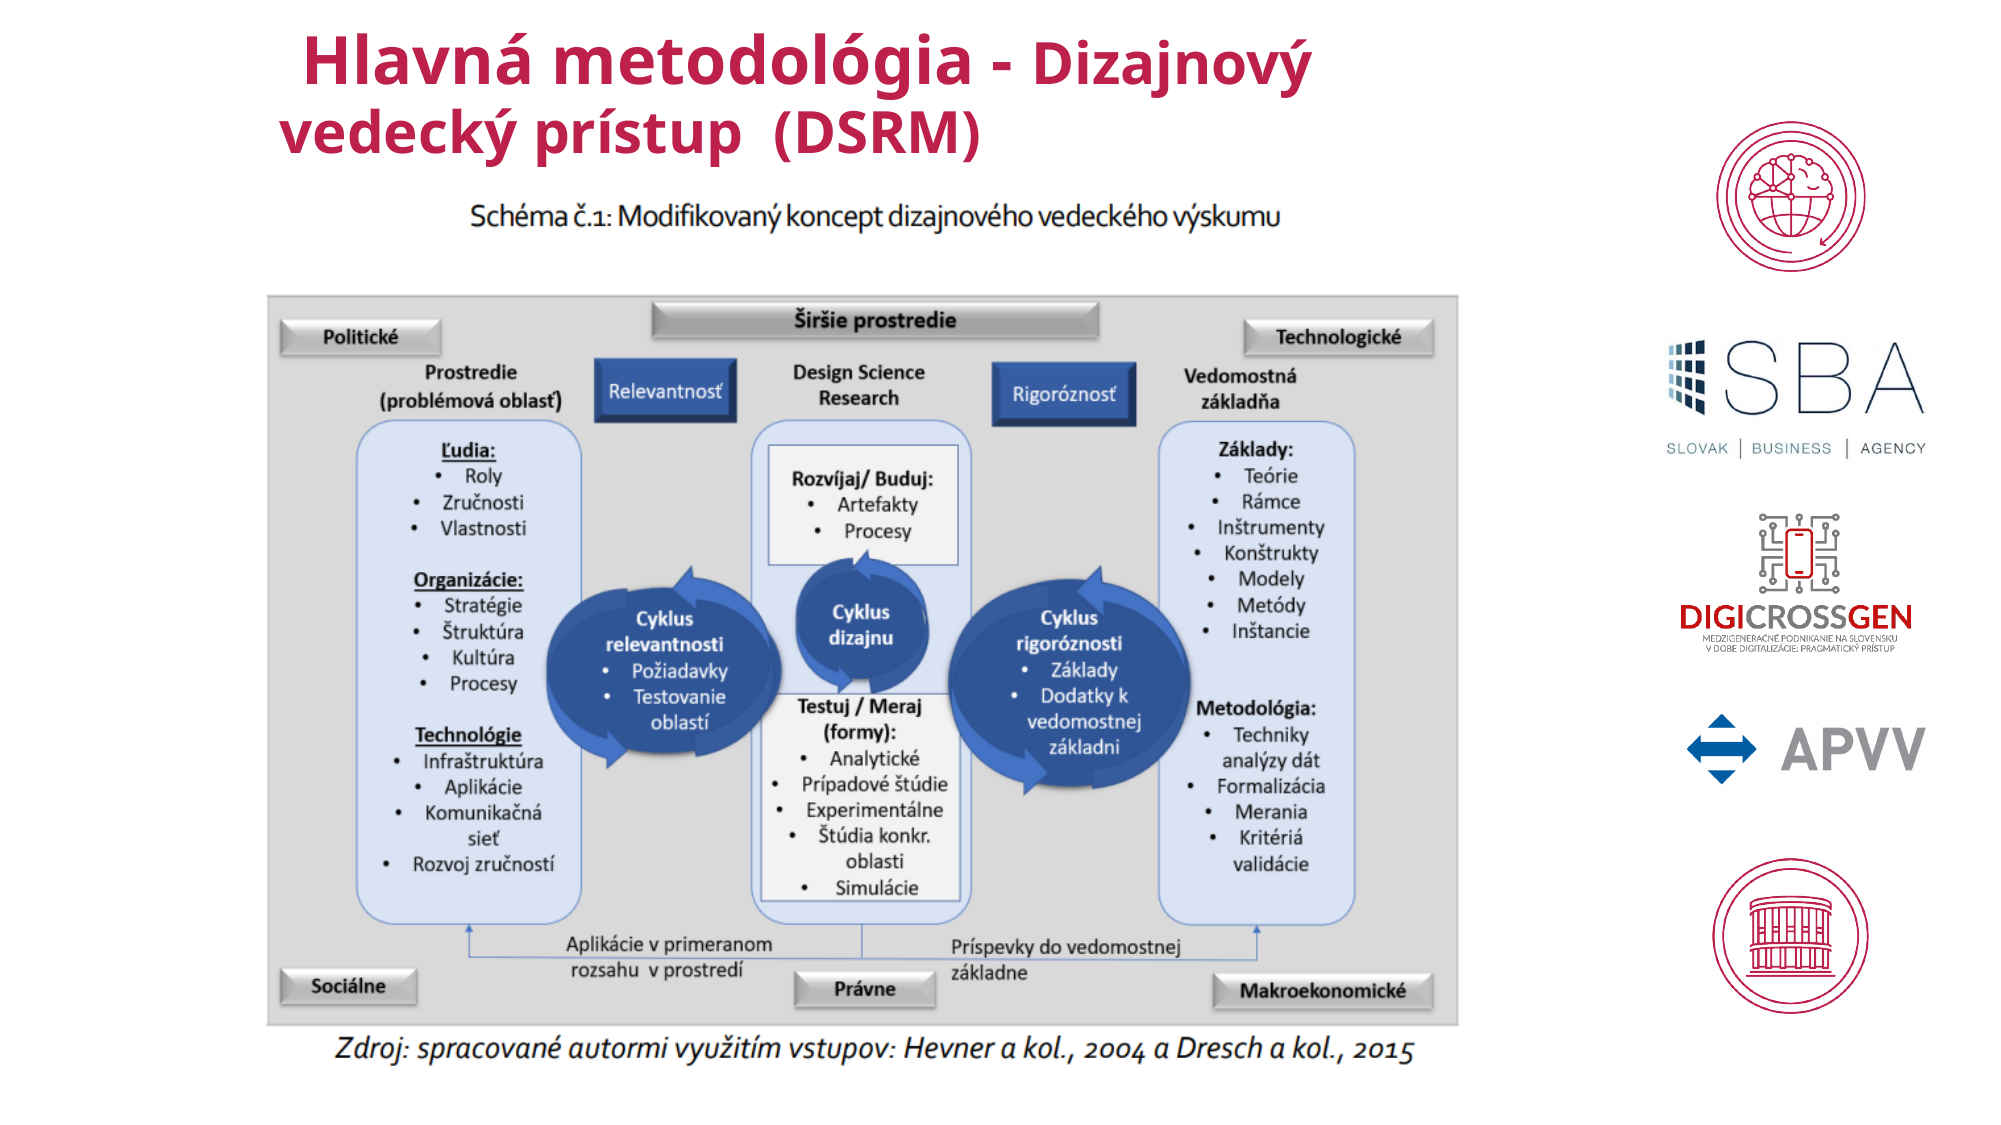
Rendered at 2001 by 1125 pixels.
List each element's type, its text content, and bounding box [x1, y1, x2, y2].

title Hlavná metodológia - Dizajnový vedecký prístup (DSRM) [279, 0, 1418, 179]
picture [1658, 685, 1937, 813]
picture [1716, 121, 1866, 272]
picture [1712, 858, 1869, 1014]
picture [1662, 499, 1932, 668]
picture [1664, 321, 1930, 481]
picture [249, 188, 1475, 1083]
